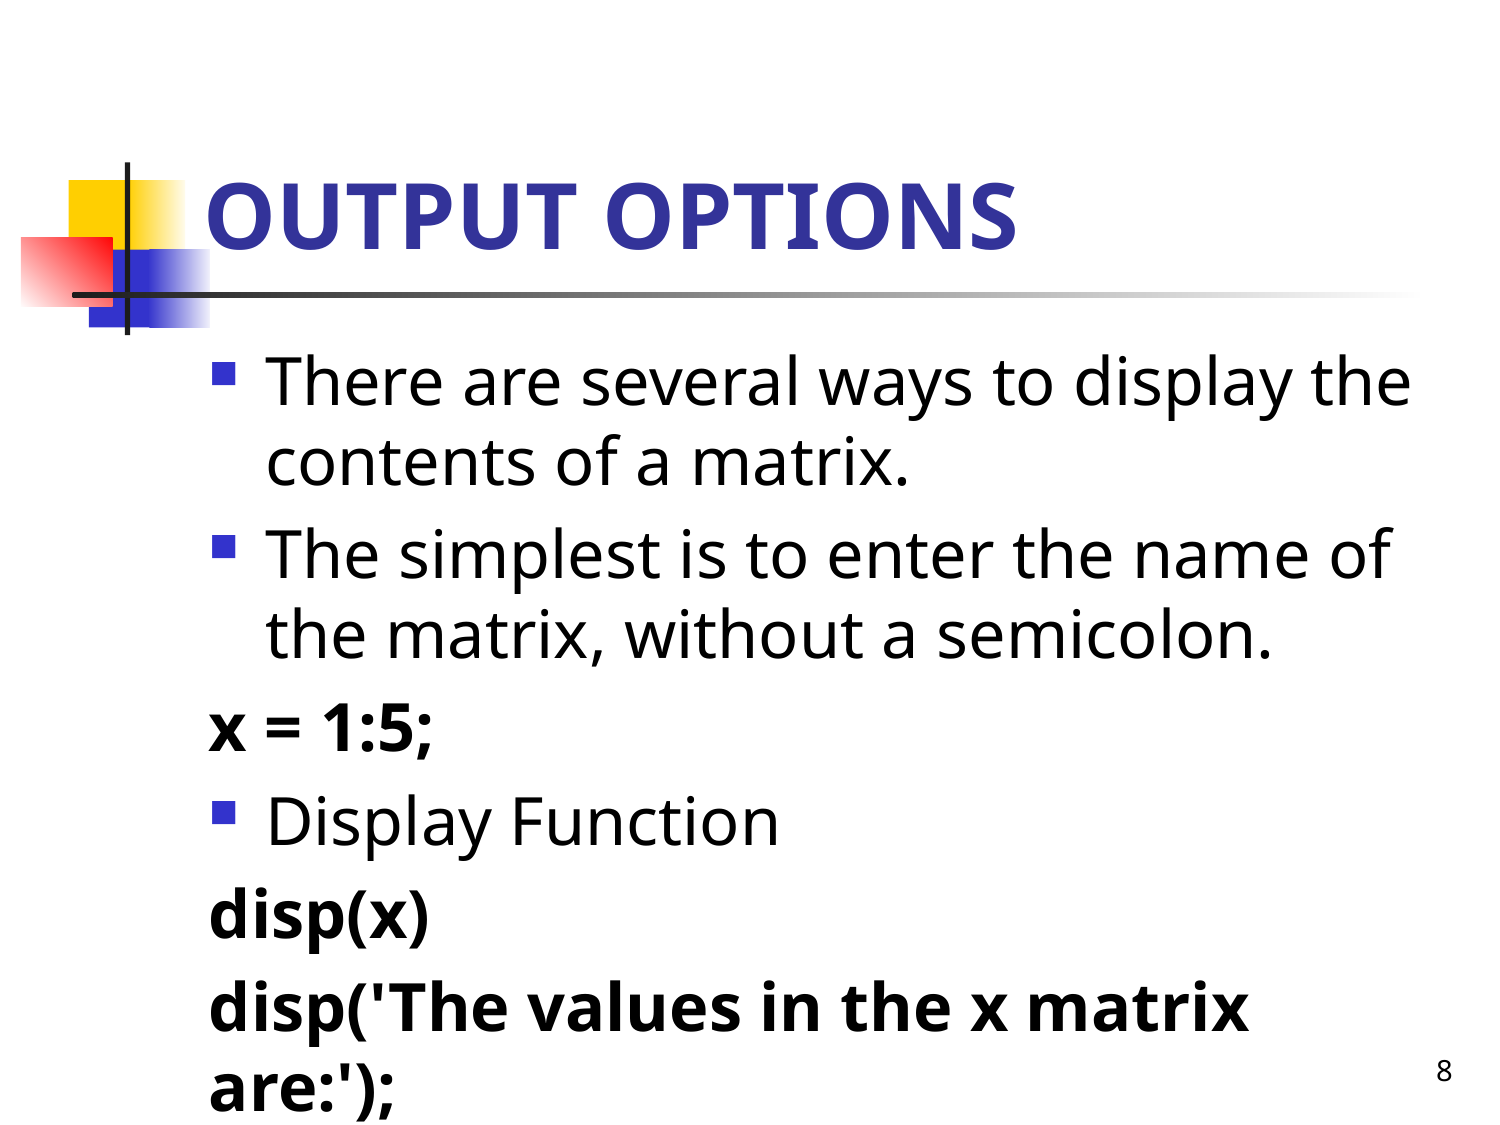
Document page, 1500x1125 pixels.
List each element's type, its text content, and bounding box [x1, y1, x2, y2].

slide_number 8 [1154, 1023, 1468, 1100]
title OUTPUT OPTIONS [188, 35, 1468, 275]
list There are several ways to display the contents of a matrix. The simplest is to enter the name of the matrix, without a semicolon. x = 1:5; Display Function disp(x) disp('The values in the x matrix are:'); [193, 331, 1469, 1006]
